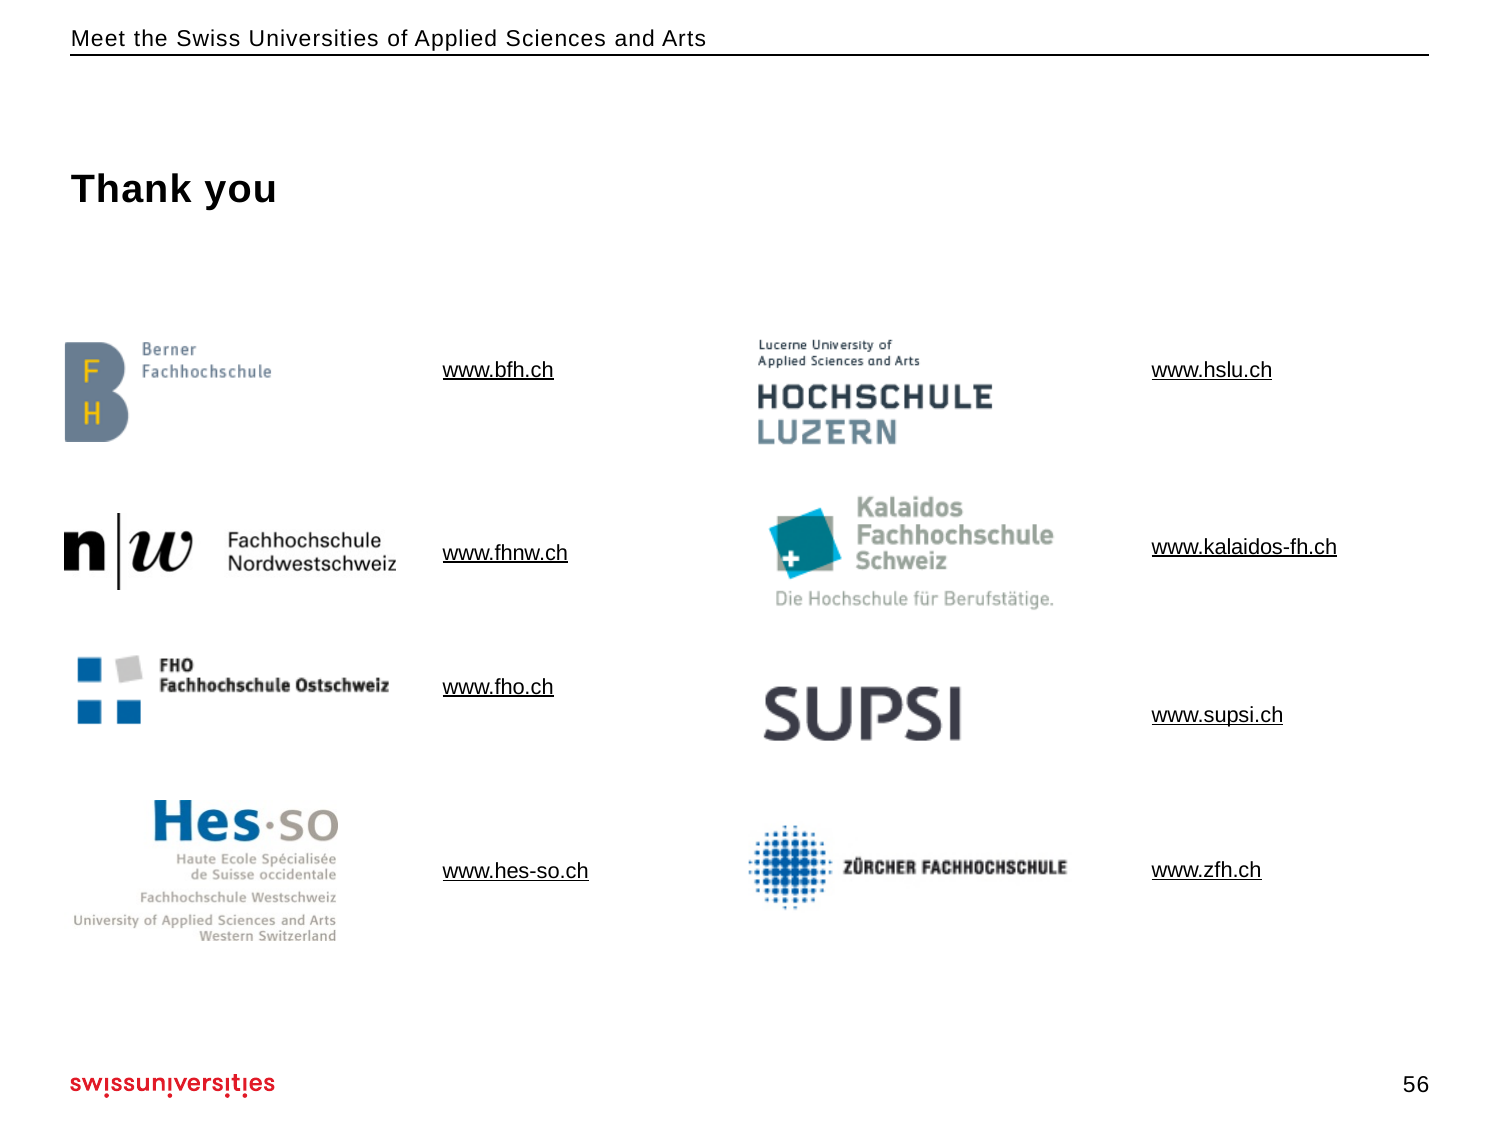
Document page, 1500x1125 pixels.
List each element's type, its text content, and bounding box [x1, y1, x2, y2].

text_box www.fhnw.ch [442, 538, 650, 565]
picture [743, 668, 978, 760]
text_box www.fho.ch [442, 672, 650, 699]
picture [743, 470, 1064, 621]
text_box www.supsi.ch [1151, 700, 1359, 728]
text_box www.hslu.ch [1151, 356, 1359, 383]
picture [743, 810, 1087, 931]
picture [64, 643, 400, 740]
title Thank you [70, 162, 1430, 226]
text_box www.hes-so.ch [442, 857, 650, 884]
picture [64, 340, 313, 442]
picture [743, 328, 1017, 455]
picture [64, 513, 396, 590]
text_box www.zfh.ch [1151, 855, 1359, 882]
text_box www.kalaidos-fh.ch [1151, 532, 1359, 559]
slide_number 56 [1340, 1069, 1430, 1099]
picture [64, 799, 339, 941]
text_box www.bfh.ch [442, 355, 650, 382]
